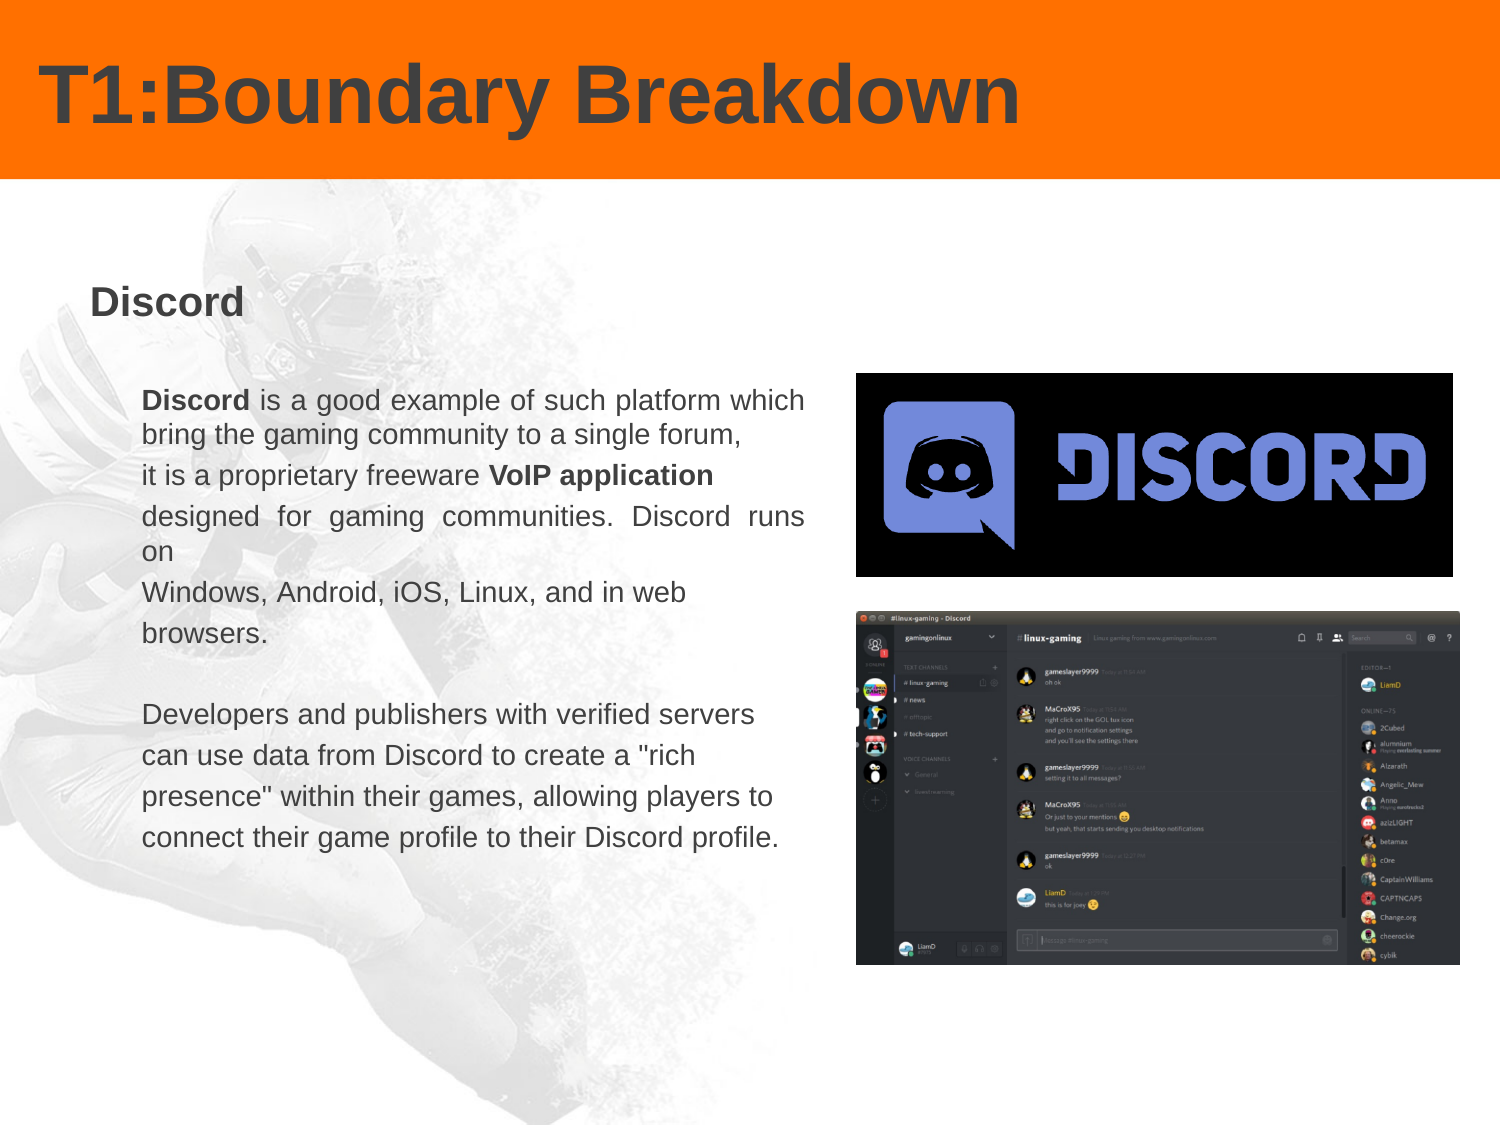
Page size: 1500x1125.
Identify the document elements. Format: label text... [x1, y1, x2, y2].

list Discord [75, 262, 1425, 339]
title T1:Boundary Breakdown [0, 2, 1500, 179]
list Discord is a good example of such platform which bring the gaming community to a single forum, it is a proprietary freeware VoIP application designed for gaming communities. Discord runs on Windows, Android, iOS, Linux, and in web browsers. Developers and publishers with verified servers can use data from Discord to create a "rich presence" within their games, allowing players to connect their game profile to their Discord profile. [76, 373, 821, 965]
picture [0, 179, 1500, 1125]
